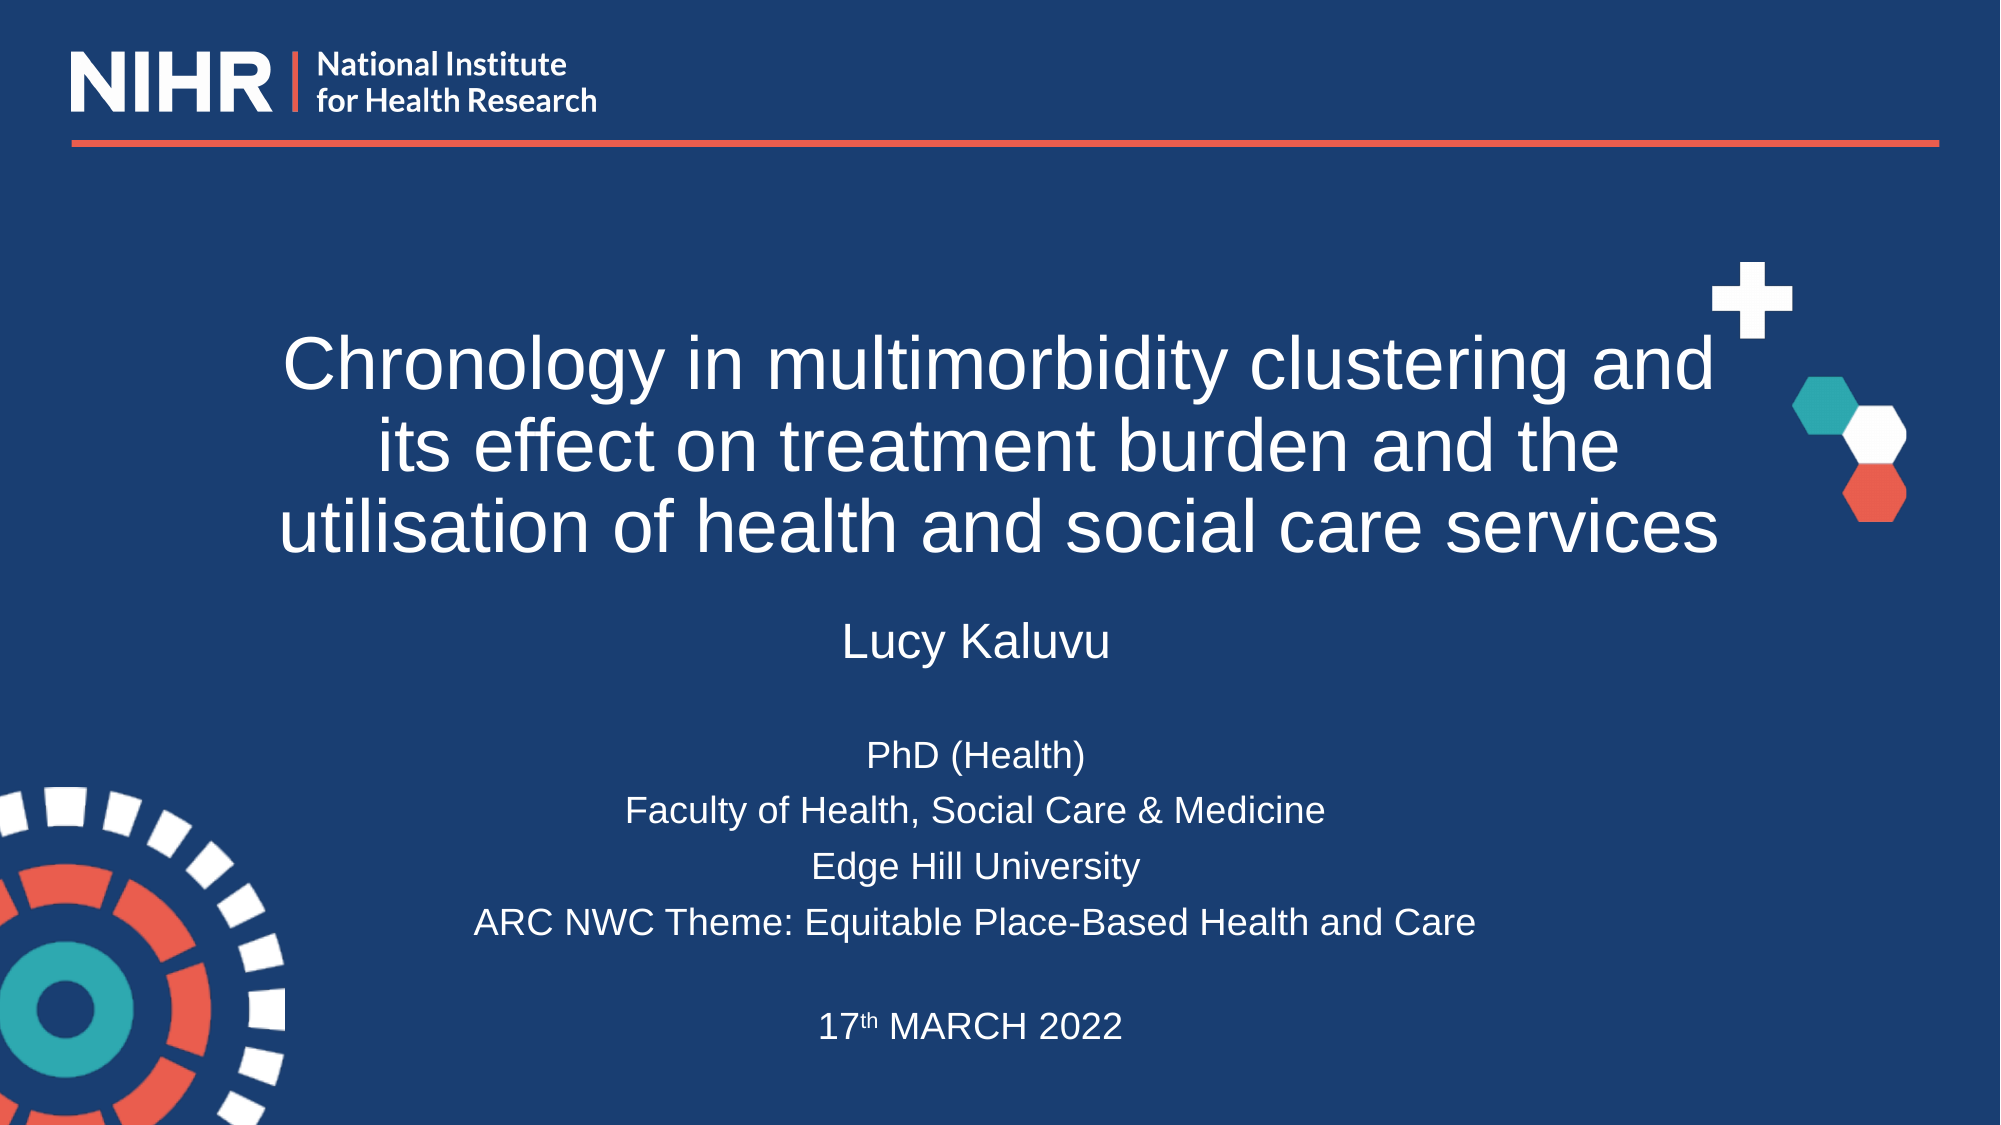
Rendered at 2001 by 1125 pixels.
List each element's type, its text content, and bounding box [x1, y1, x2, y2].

picture [71, 51, 596, 112]
subtitle Lucy Kaluvu PhD (Health) Faculty of Health, Social Care & Medicine Edge Hill University ARC NWC Theme: Equitable Place-Based Health and Care 17th MARCH 2022 [226, 607, 1727, 1061]
title Chronology in multimorbidity clustering and its effect on treatment burden and the utilisation of health and social care services [249, 184, 1750, 576]
